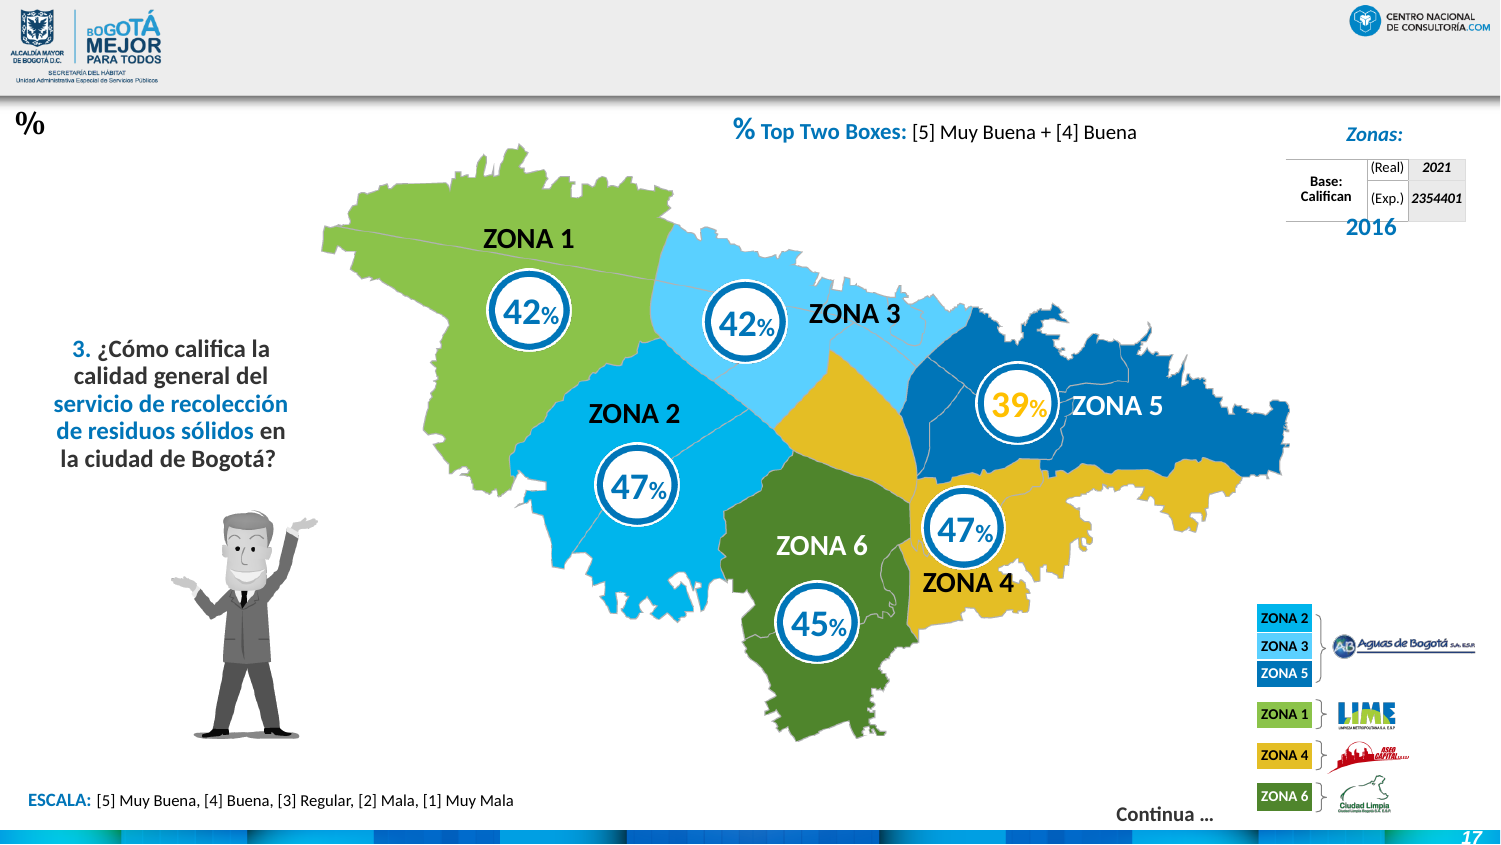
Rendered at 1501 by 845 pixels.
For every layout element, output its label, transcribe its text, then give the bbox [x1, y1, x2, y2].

table_header Zonas: [1291, 118, 1458, 149]
picture [1230, 823, 1501, 844]
table_header 3. ¿Cómo califica la calidad general del servicio de recolección de residuos sólidos en la ciudad de Bogotá? [44, 306, 299, 476]
table_cell (Exp.) [1368, 181, 1408, 221]
picture [0, 823, 1131, 844]
table_header Base: Califican [1294, 160, 1367, 221]
table_header 2021 [1409, 160, 1465, 180]
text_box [594, 442, 680, 527]
text_box % [0, 94, 62, 149]
table_header ESCALA: [5] Muy Buena, [4] Buena, [3] Regular, [2] Mala, [1] Muy Mala [12, 779, 530, 816]
text_box 17 [1434, 830, 1501, 844]
table_header (Real) [1368, 160, 1408, 180]
table_cell 2354401 [1409, 181, 1465, 221]
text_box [974, 360, 1060, 446]
picture [171, 509, 318, 740]
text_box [774, 579, 860, 665]
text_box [921, 485, 1006, 570]
text_box Continua … [1101, 793, 1230, 834]
text_box % Top Two Boxes: [5] Muy Buena + [4] Buena [718, 100, 1153, 141]
table_header 2016 [1340, 209, 1403, 244]
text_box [702, 279, 788, 364]
picture [321, 143, 1477, 814]
picture [0, 0, 1501, 117]
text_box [486, 267, 572, 353]
